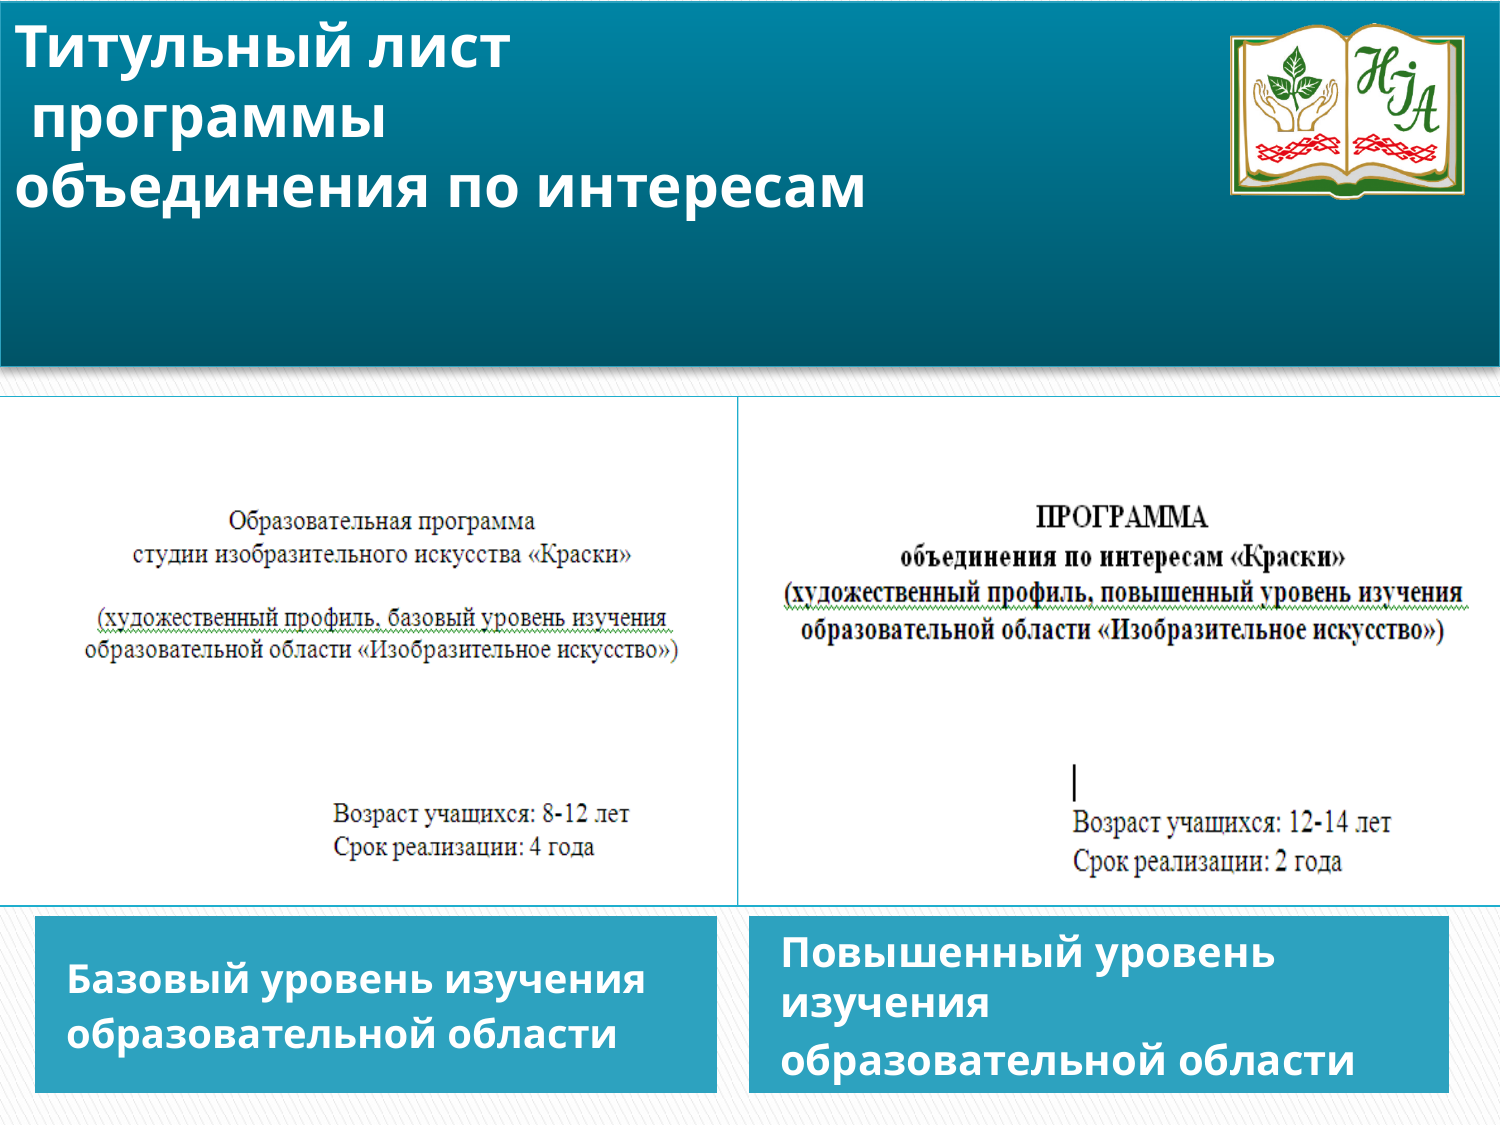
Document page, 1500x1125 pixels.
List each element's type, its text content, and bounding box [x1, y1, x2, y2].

picture [1231, 24, 1464, 199]
list Базовый уровень изучения образовательной области [35, 917, 717, 1093]
title Титульный лист программы объединения по интересам [0, 1, 1500, 367]
list Повышенный уровень изучения образовательной области [749, 917, 1449, 1093]
picture [0, 396, 1500, 906]
